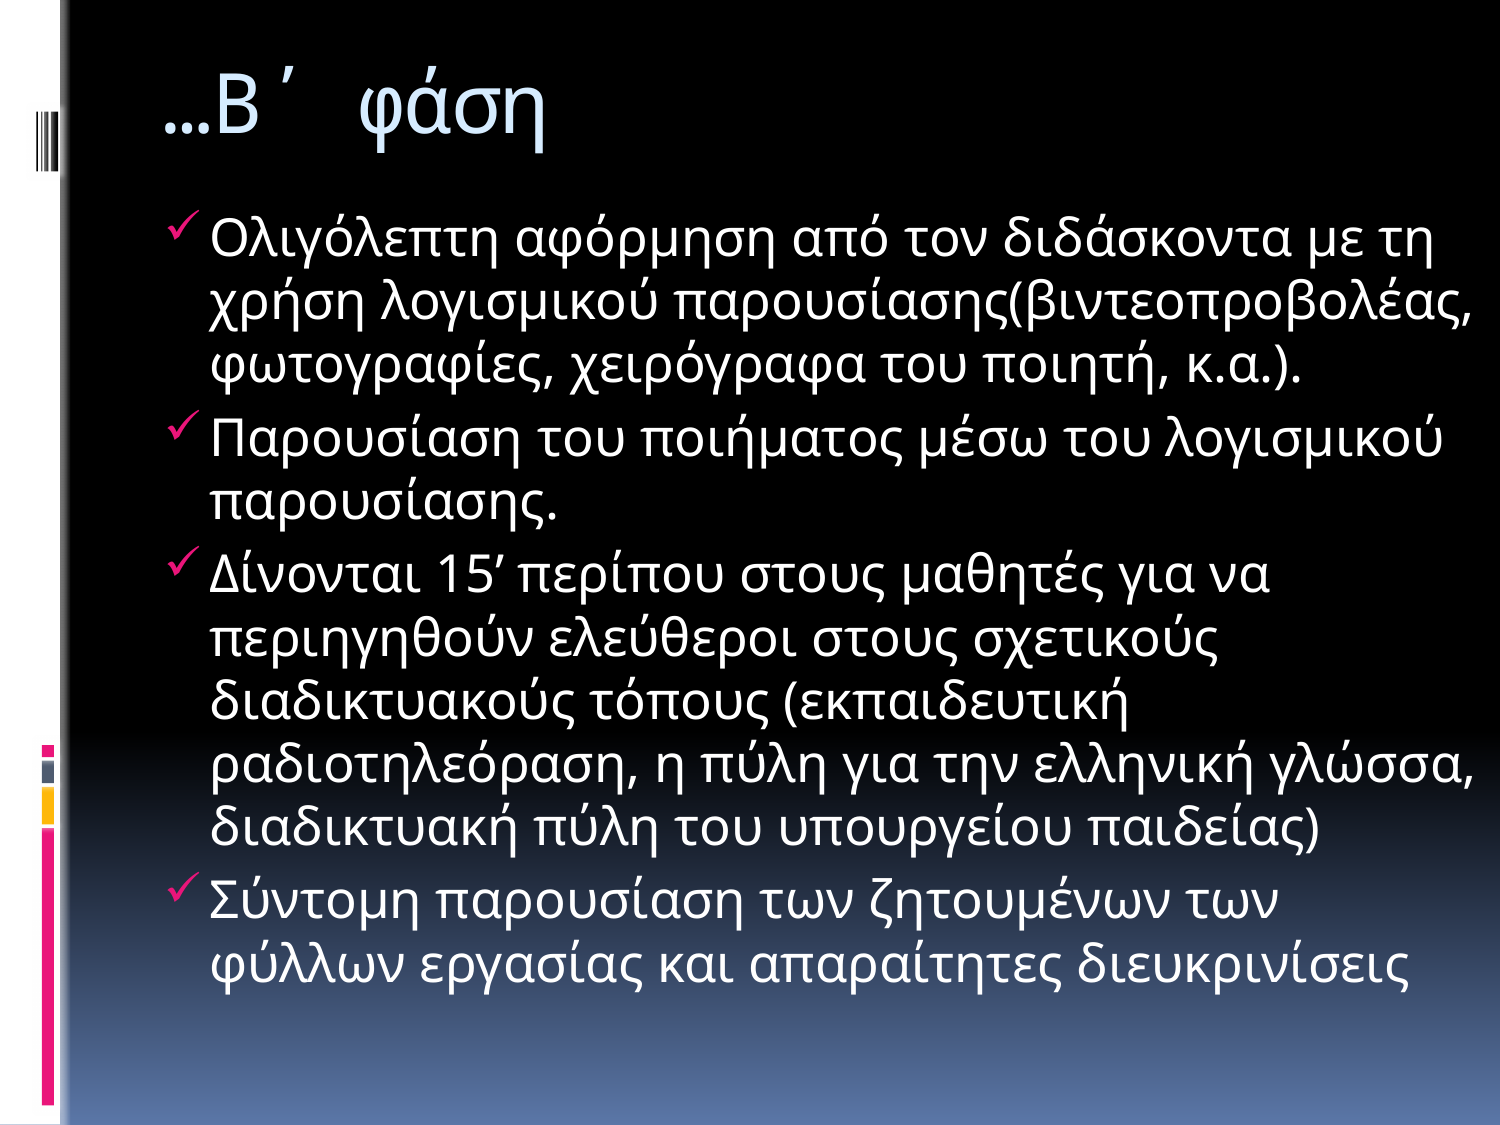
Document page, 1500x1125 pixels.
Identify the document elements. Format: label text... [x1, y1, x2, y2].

list Ολιγόλεπτη αφόρμηση από τον διδάσκοντα με τη χρήση λογισμικού παρουσίασης(βιντεοπροβολέας, φωτογραφίες, χειρόγραφα του ποιητή, κ.α.). Παρουσίαση του ποιήματος μέσω του λογισμικού παρουσίασης. Δίνονται 15’ περίπου στους μαθητές για να περιηγηθούν ελεύθεροι στους σχετικούς διαδικτυακούς τόπους (εκπαιδευτική ραδιοτηλεόραση, η πύλη για την ελληνική γλώσσα, διαδικτυακή πύλη του υπουργείου παιδείας) Σύντομη παρουσίαση των ζητουμένων των φύλλων εργασίας και απαραίτητες διευκρινίσεις [76, 196, 1500, 1125]
title …Β΄ φάση [147, 42, 1423, 193]
